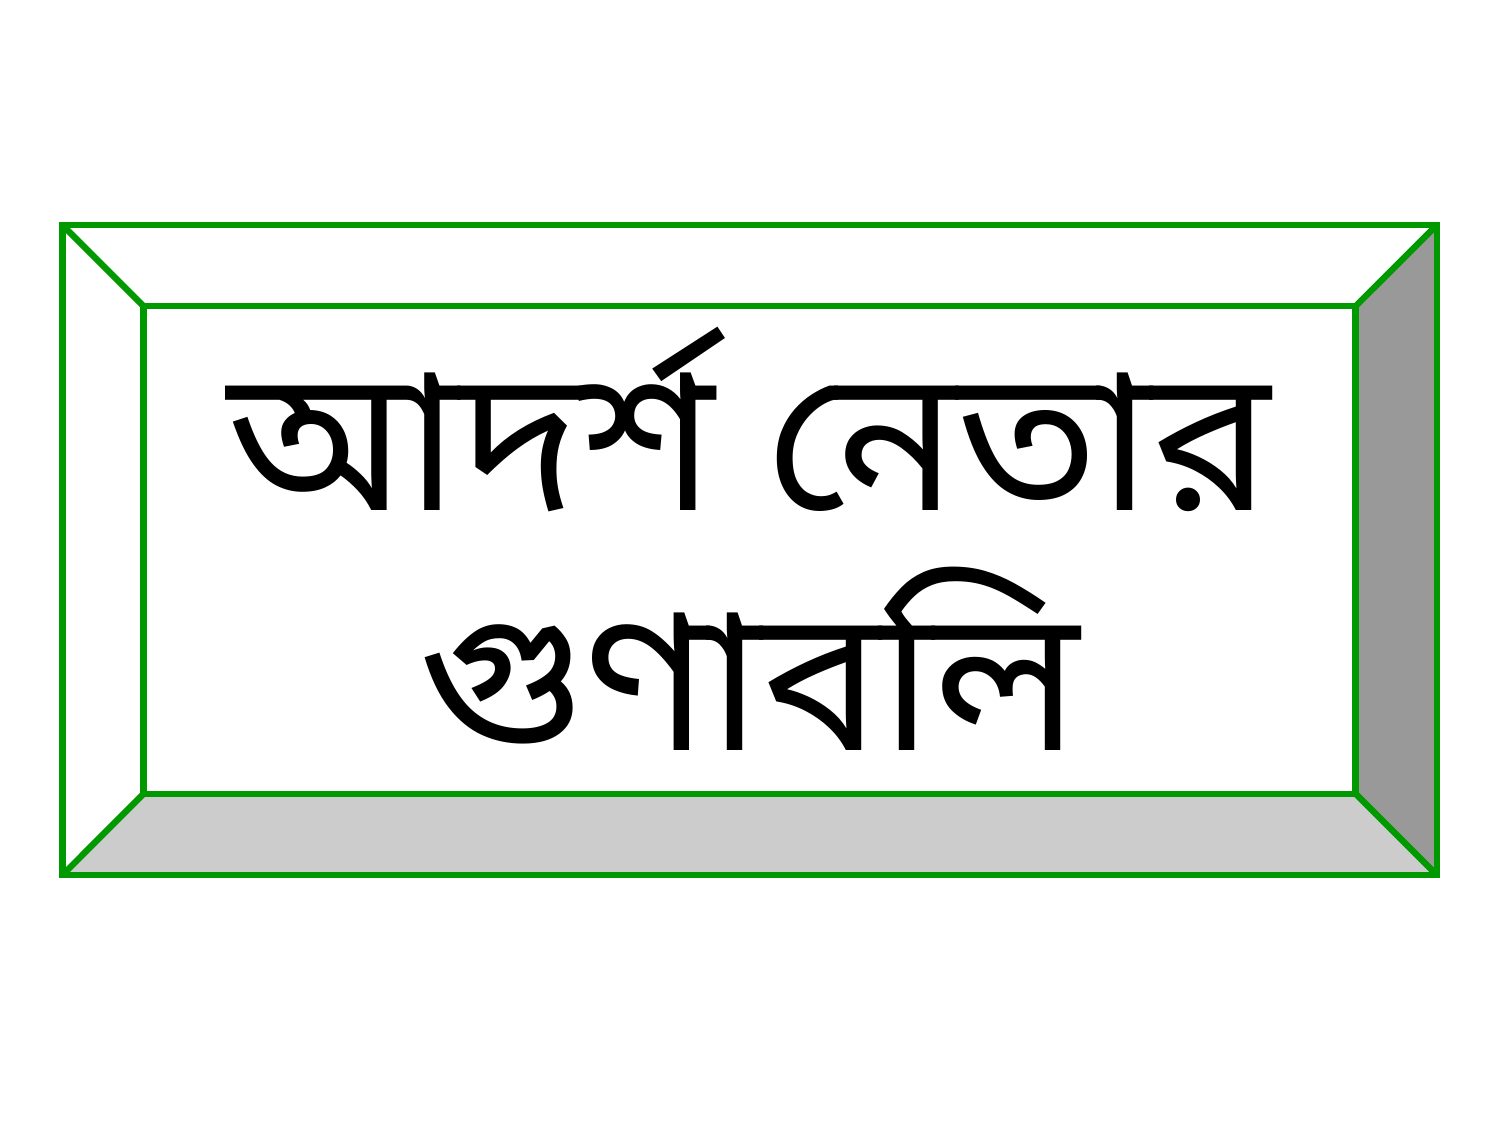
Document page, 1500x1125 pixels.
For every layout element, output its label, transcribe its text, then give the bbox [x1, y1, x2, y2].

text_box আদর্শ নেতার গুণাবলি [61, 224, 1438, 876]
